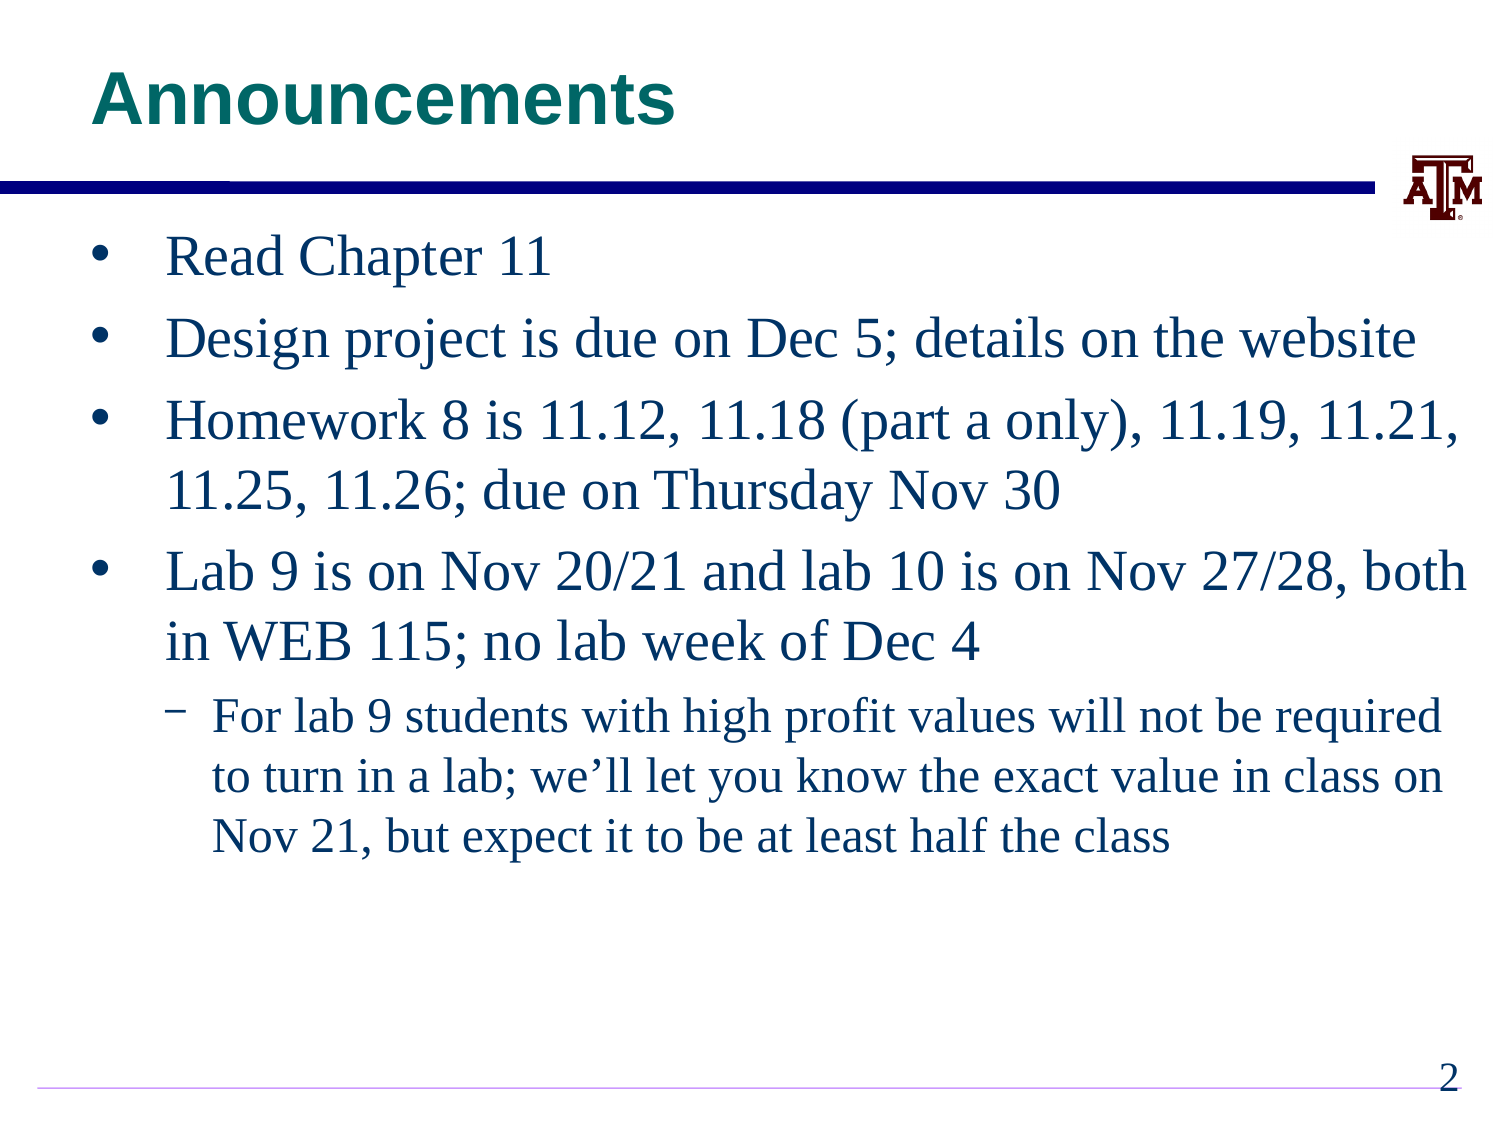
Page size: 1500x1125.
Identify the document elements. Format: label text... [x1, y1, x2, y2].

title Announcements [74, 12, 1388, 188]
list Read Chapter 11 Design project is due on Dec 5; details on the website Homework 8 is 11.12, 11.18 (part a only), 11.19, 11.21, 11.25, 11.26; due on Thursday Nov 30 Lab 9 is on Nov 20/21 and lab 10 is on Nov 27/28, both in WEB 115; no lab week of Dec 4 For lab 9 students with high profit values will not be required to turn in a lab; we’ll let you know the exact value in class on Nov 21, but expect it to be at least half the class [74, 209, 1488, 823]
picture [1392, 137, 1493, 238]
slide_number 1 [1162, 1037, 1476, 1113]
